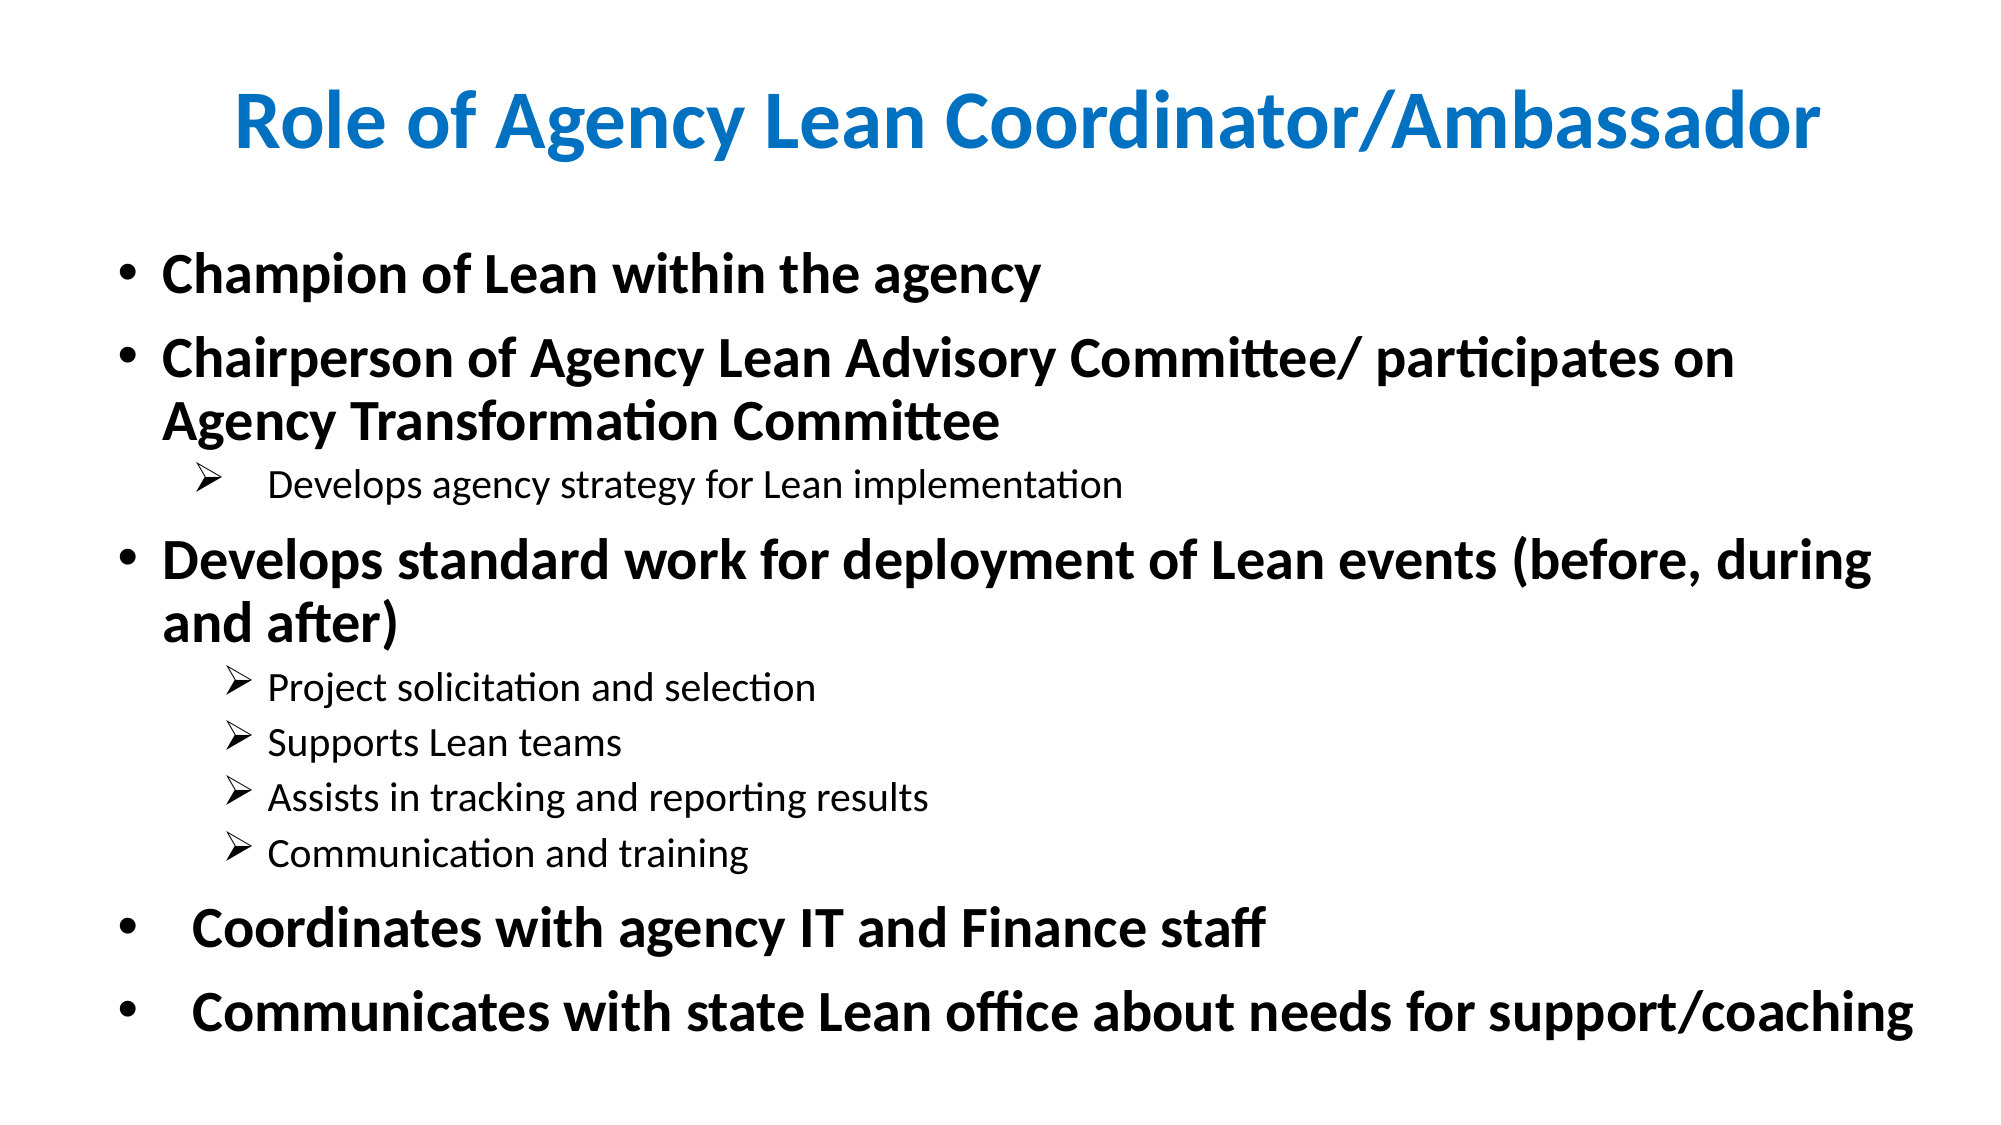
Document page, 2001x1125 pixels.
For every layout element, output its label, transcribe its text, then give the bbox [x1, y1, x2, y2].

title Role of Agency Lean Coordinator/Ambassador [192, 32, 1847, 174]
subtitle Champion of Lean within the agency Chairperson of Agency Lean Advisory Committee/ participates on Agency Transformation Committee Develops agency strategy for Lean implementation Develops standard work for deployment of Lean events (before, during and after) Project solicitation and selection Supports Lean teams Assists in tracking and reporting results Communication and training Coordinates with agency IT and Finance staff Communicates with state Lean office about needs for support/coaching [102, 235, 1937, 1046]
